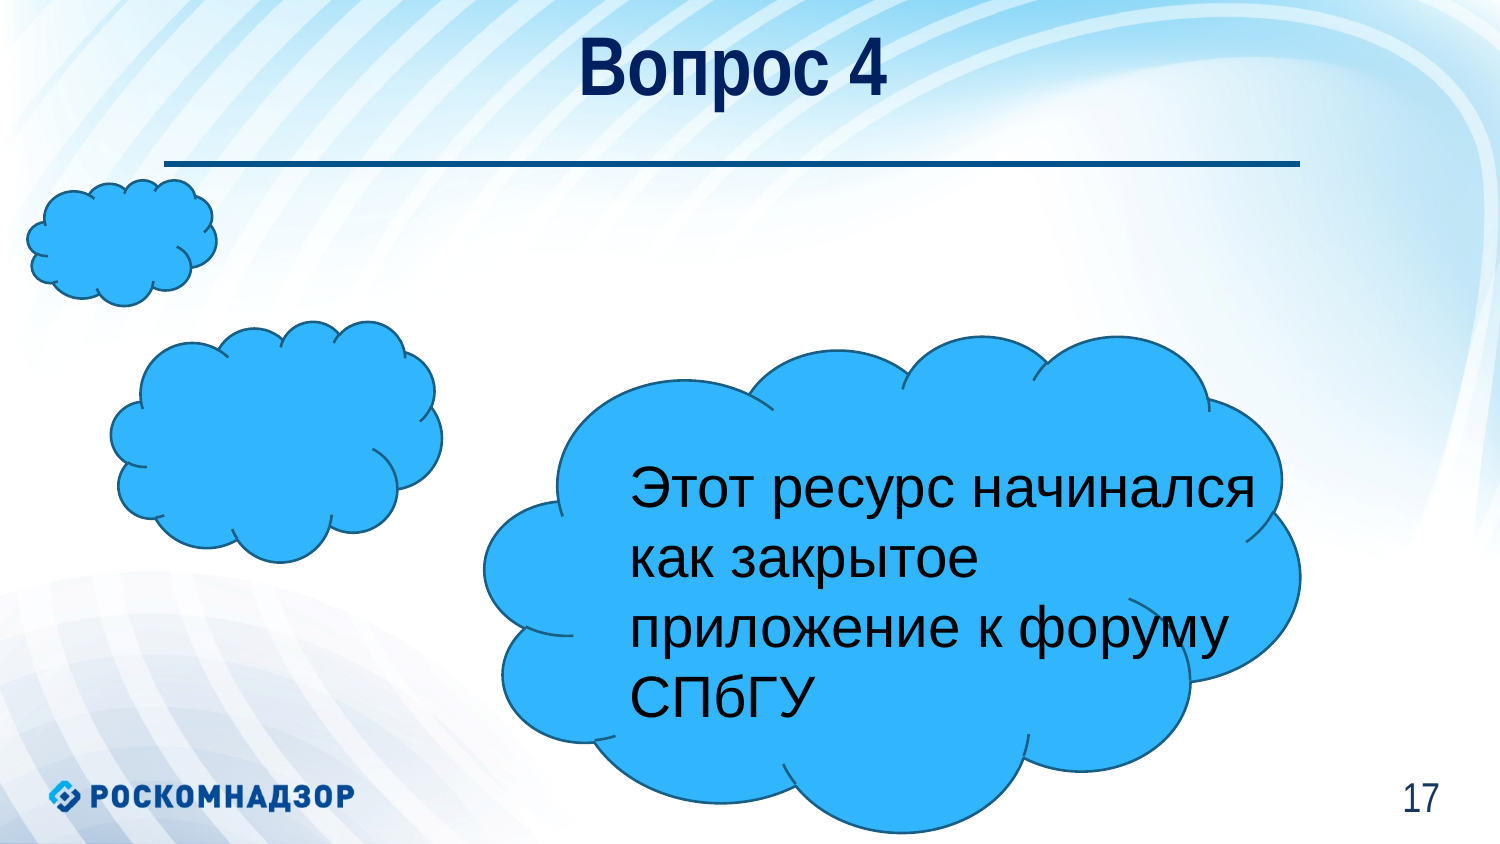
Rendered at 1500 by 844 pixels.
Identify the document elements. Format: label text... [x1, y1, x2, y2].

text_box [187, 219, 1455, 281]
text_box [484, 336, 1271, 834]
slide_number 16 [1384, 766, 1456, 827]
text_box Этот ресурс начинался как закрытое приложение к форуму СПбГУ [614, 441, 1300, 736]
text_box [27, 180, 217, 307]
picture [0, 0, 1500, 844]
text_box [110, 321, 442, 563]
text_box Вопрос 4 [64, 4, 1402, 120]
